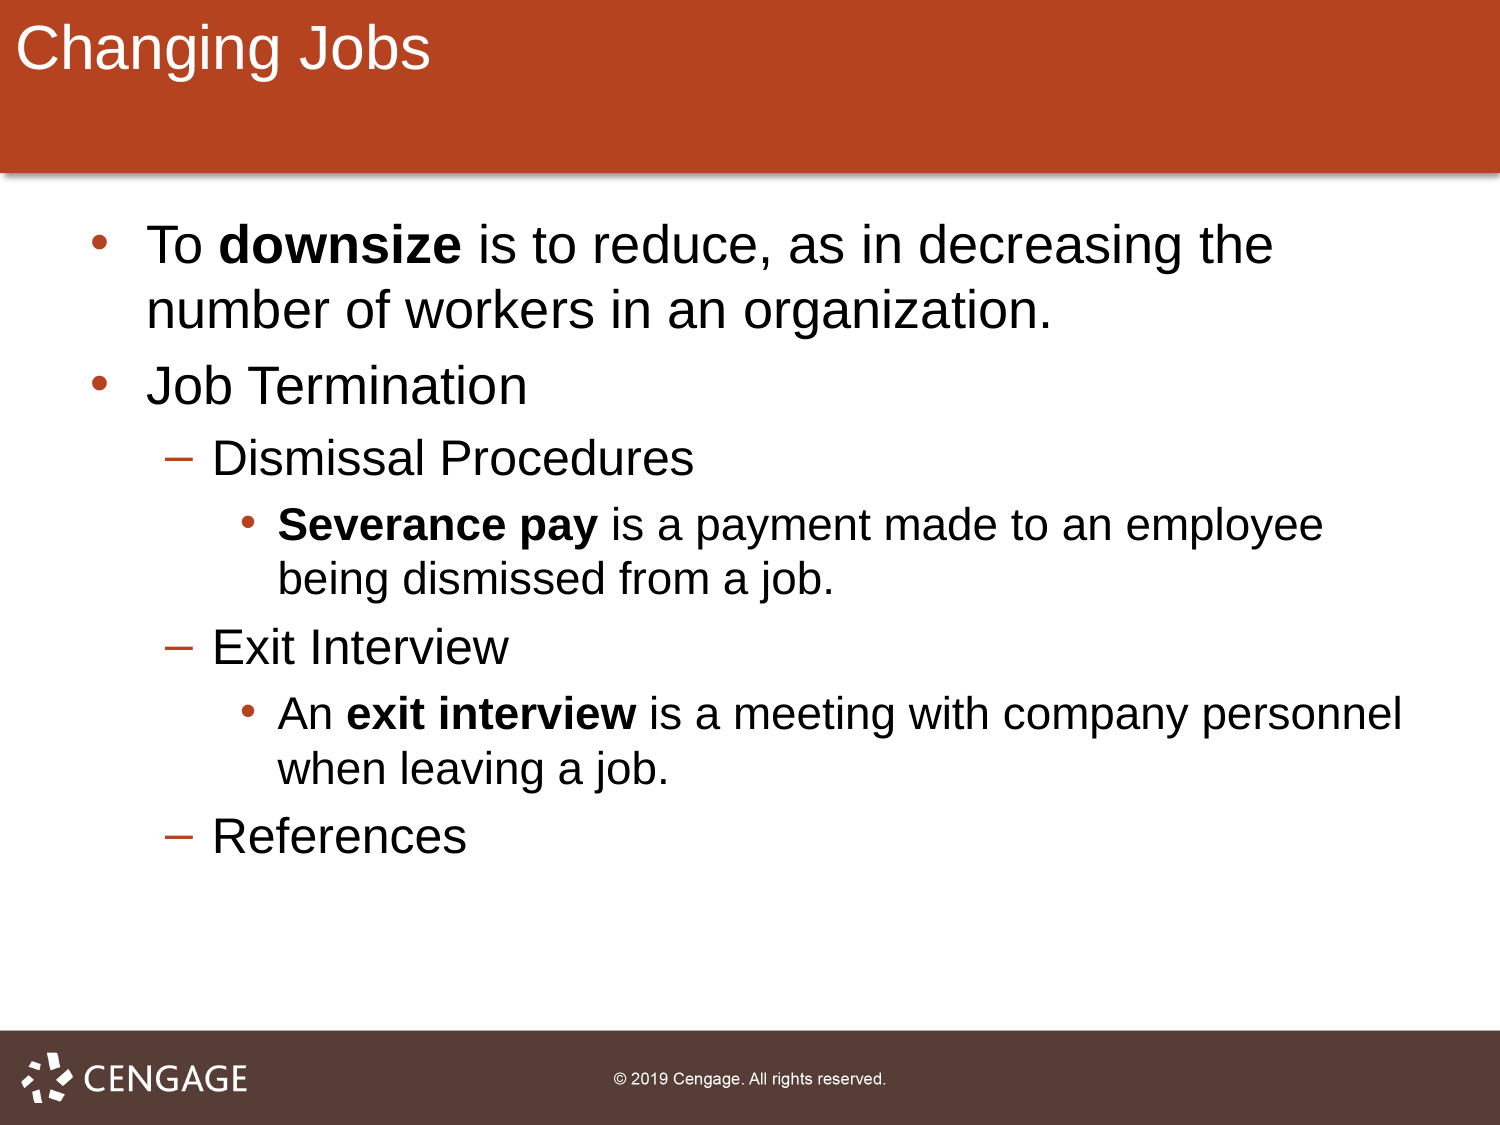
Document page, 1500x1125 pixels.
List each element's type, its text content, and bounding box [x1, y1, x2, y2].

title Changing Jobs [0, 0, 1500, 174]
picture [0, 174, 1500, 1125]
list To downsize is to reduce, as in decreasing the number of workers in an organization. Job Termination Dismissal Procedures Severance pay is a payment made to an employee being dismissed from a job. Exit Interview An exit interview is a meeting with company personnel when leaving a job. References [75, 201, 1425, 1005]
